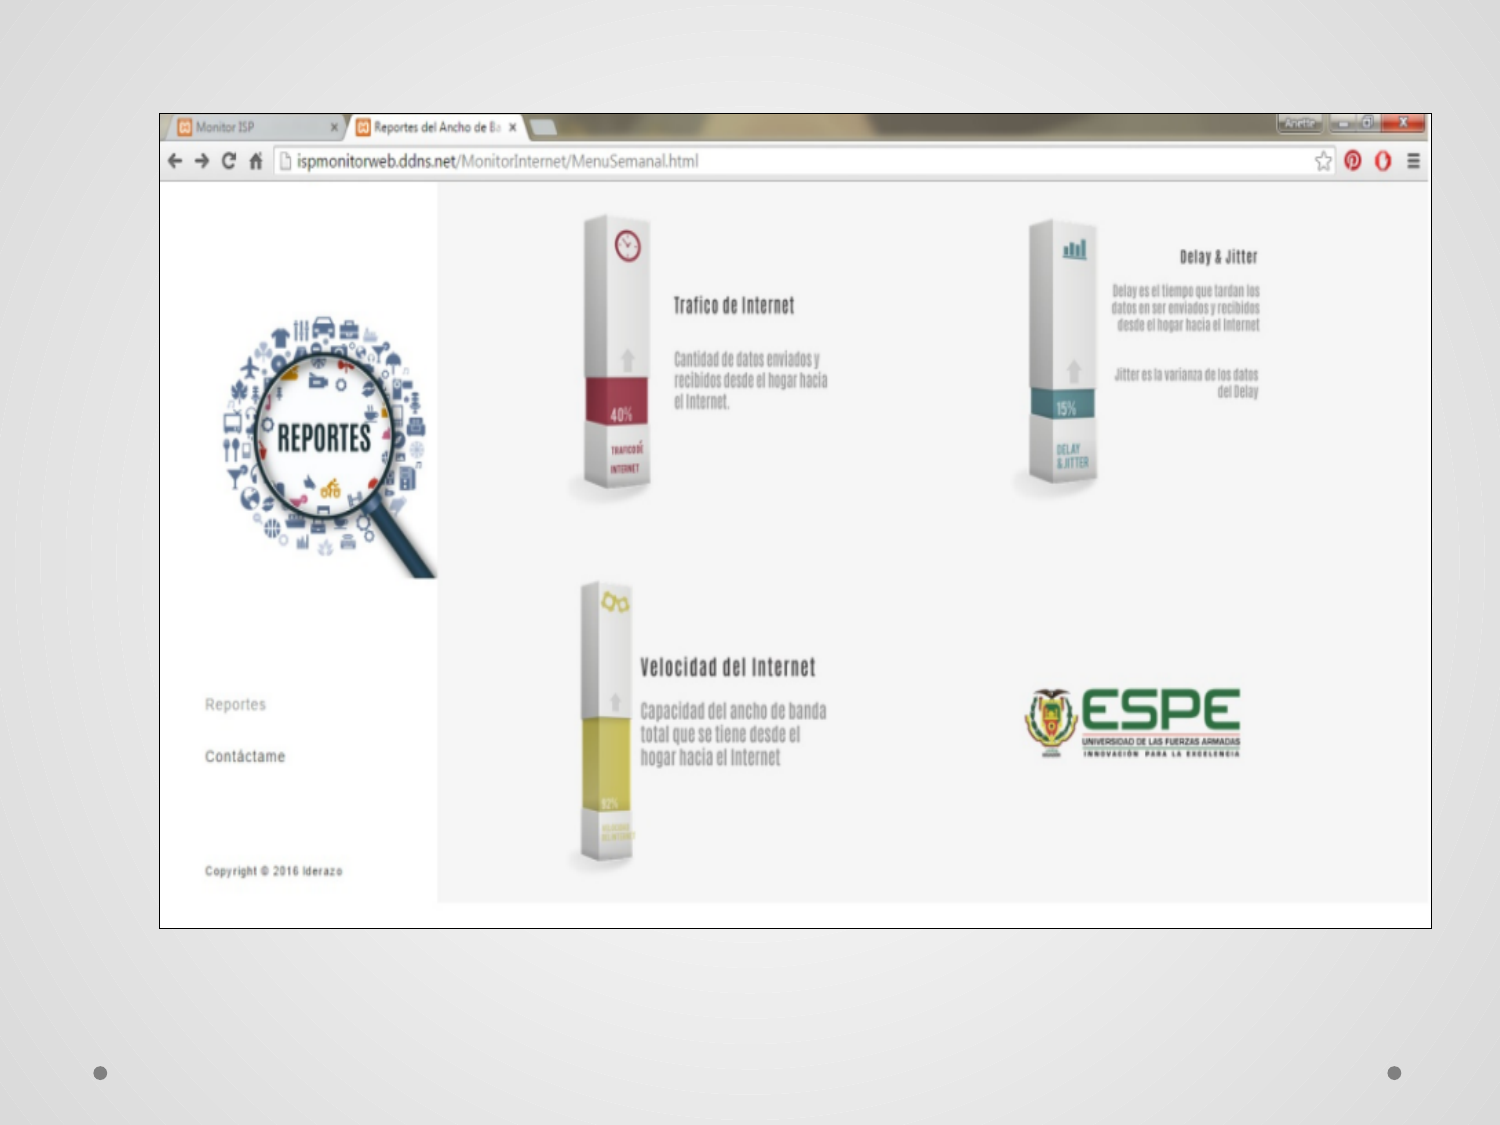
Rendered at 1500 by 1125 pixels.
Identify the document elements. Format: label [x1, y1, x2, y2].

picture [159, 113, 1432, 929]
title [123, 66, 1399, 222]
